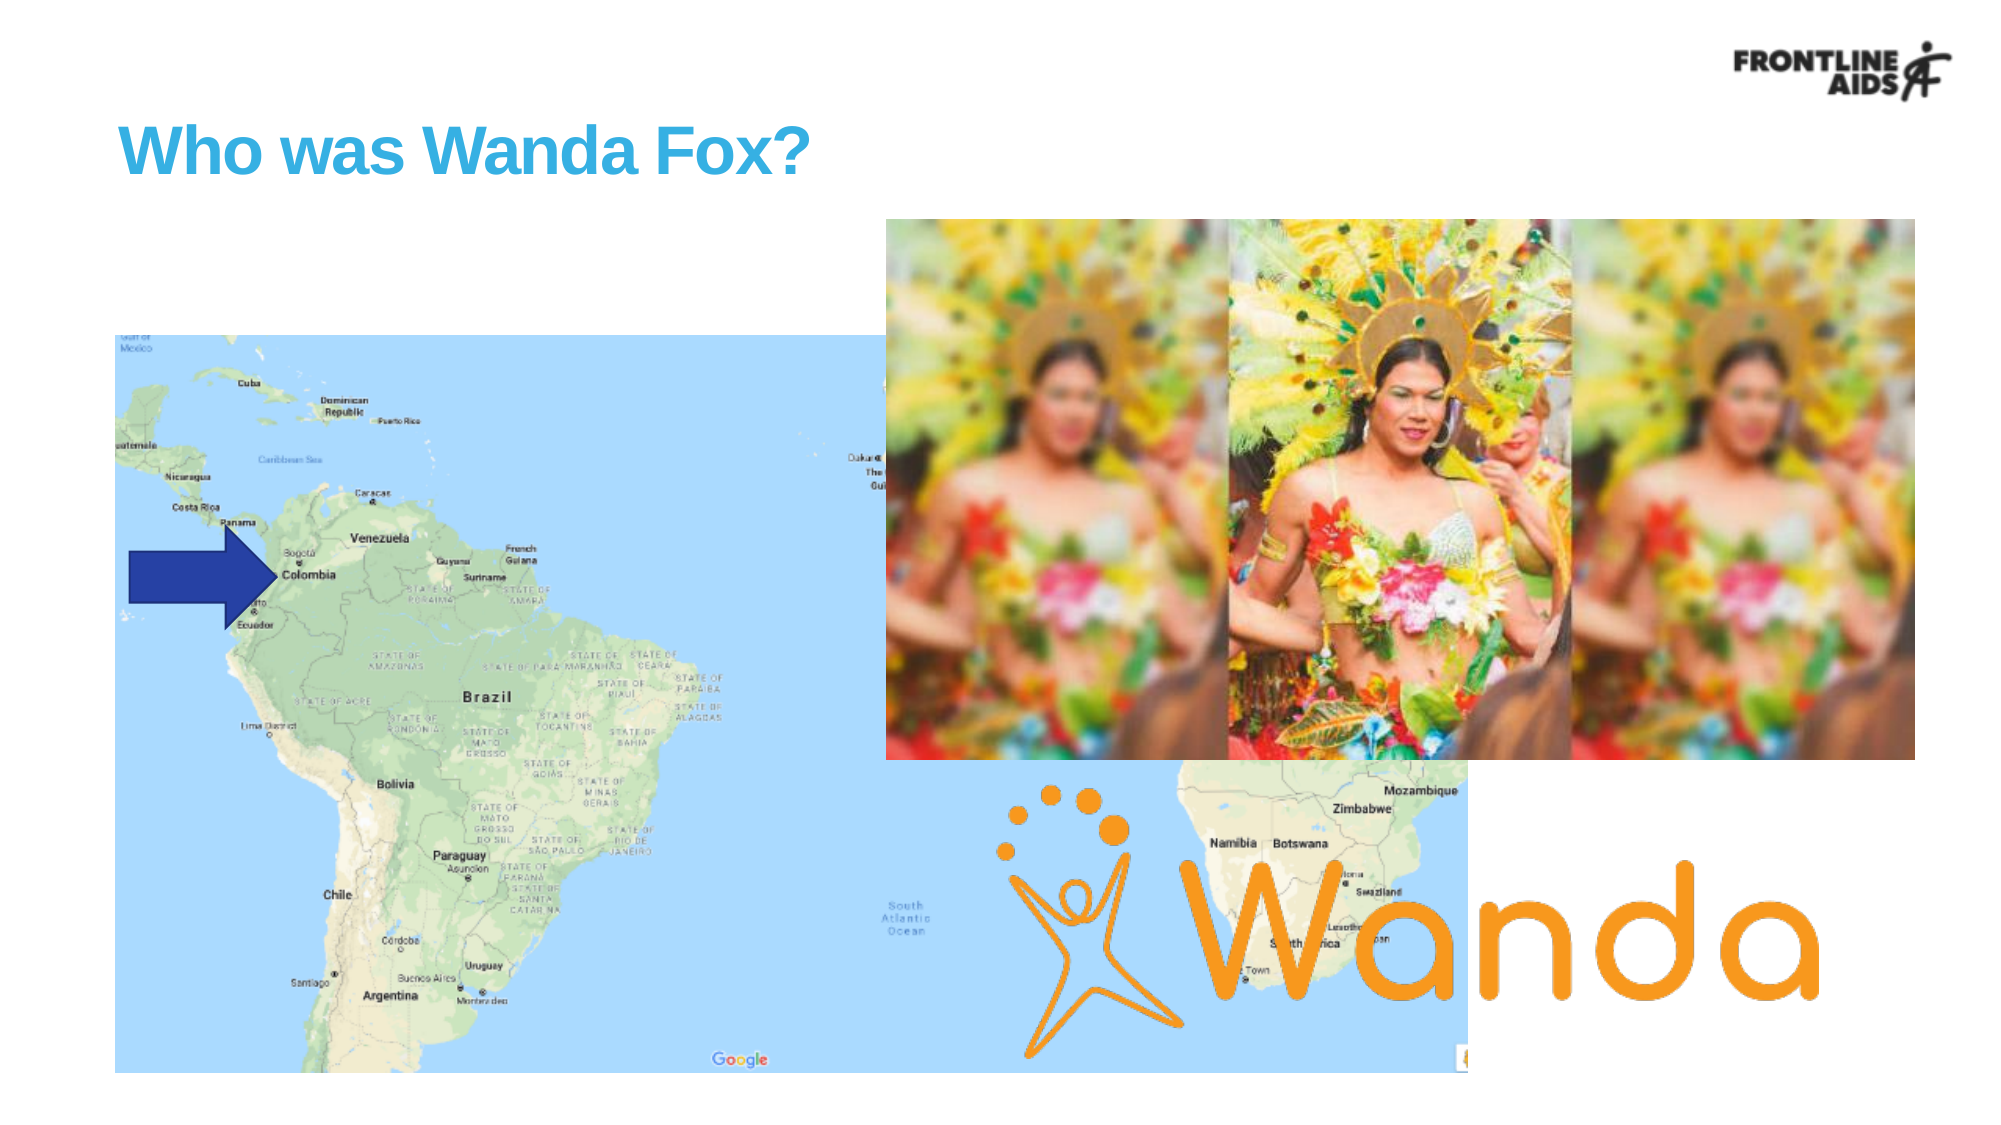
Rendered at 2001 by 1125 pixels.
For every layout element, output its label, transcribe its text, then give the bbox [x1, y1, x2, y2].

title Who was Wanda Fox? [118, 108, 1427, 199]
picture [115, 219, 1915, 1073]
